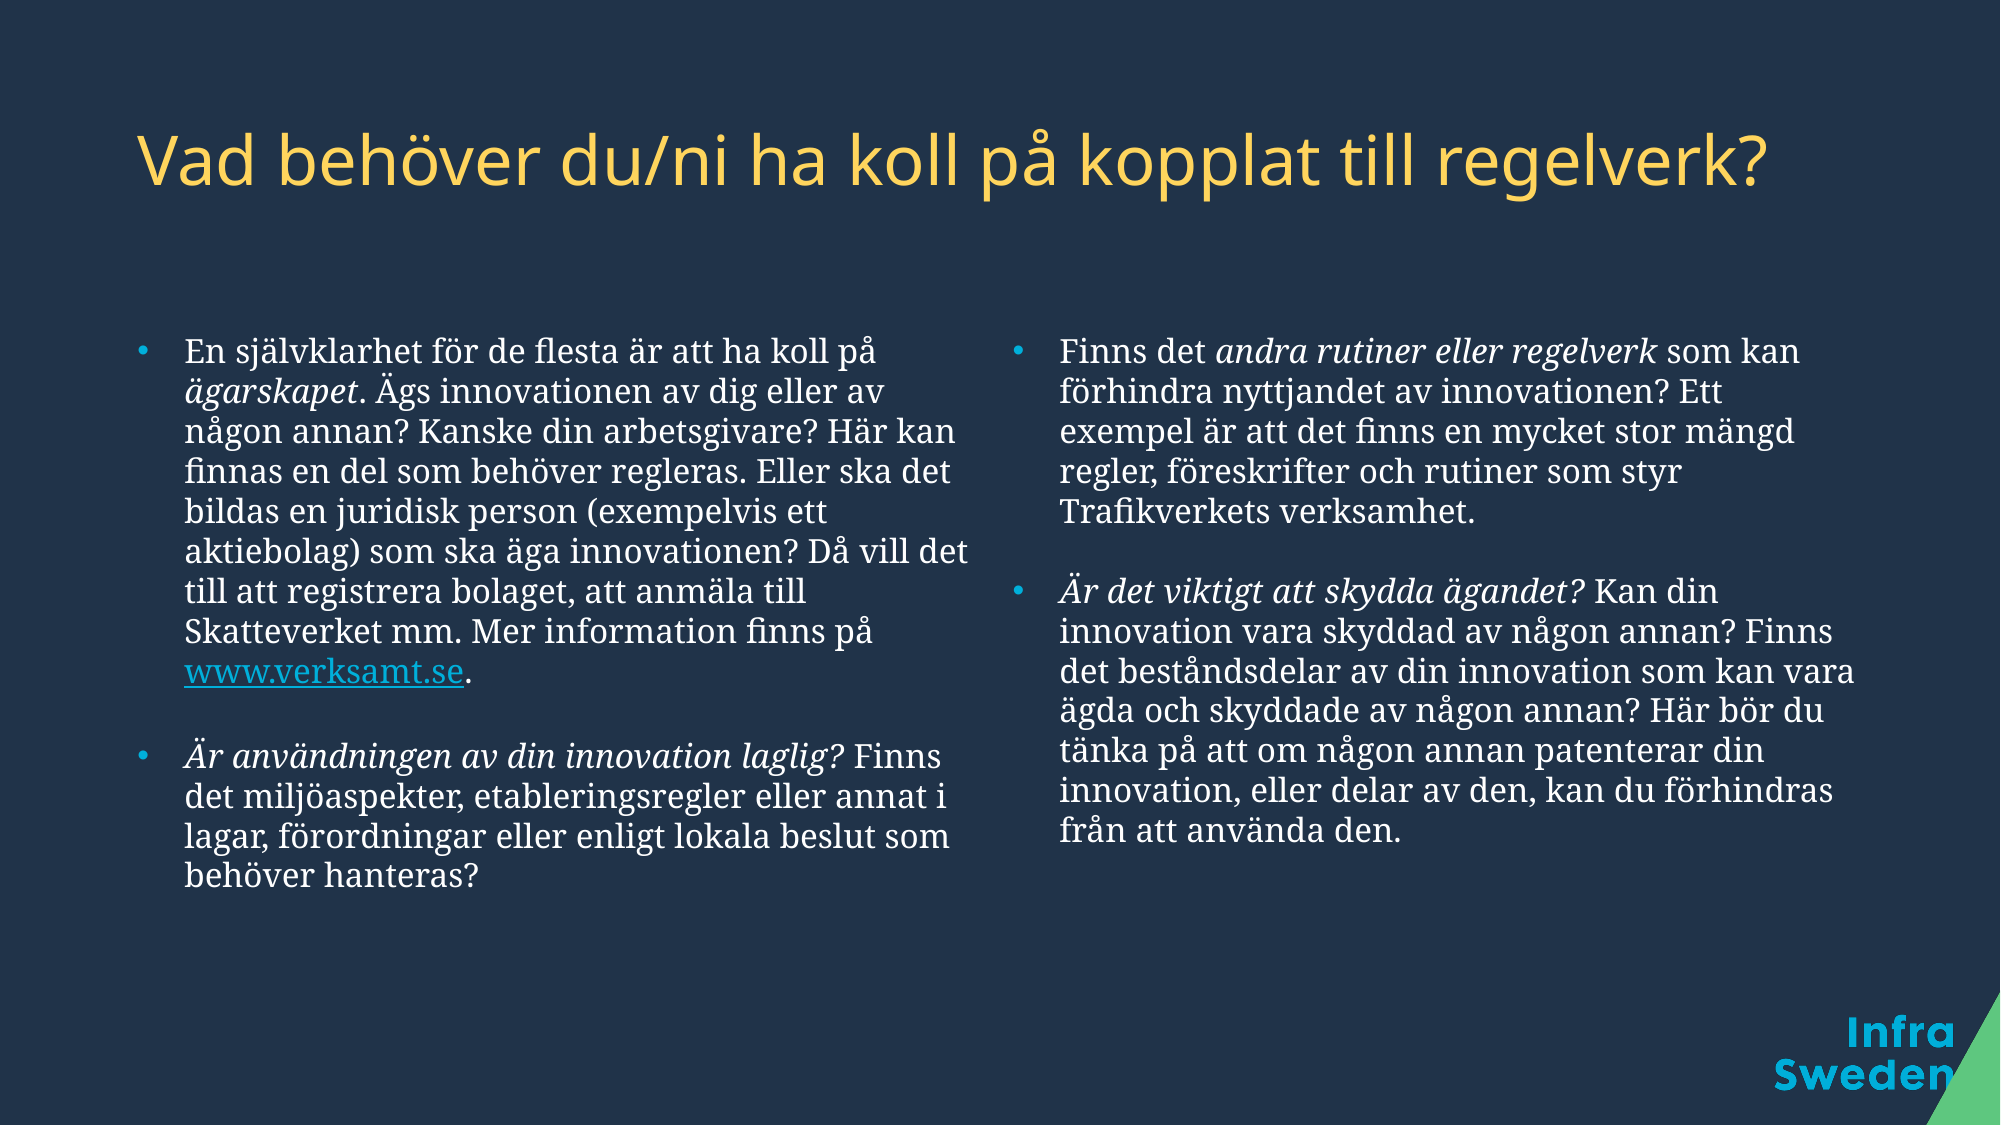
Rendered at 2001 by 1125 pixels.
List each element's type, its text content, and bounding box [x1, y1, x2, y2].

list En självklarhet för de flesta är att ha koll på ägarskapet. Ägs innovationen av dig eller av någon annan? Kanske din arbetsgivare? Här kan finnas en del som behöver regleras. Eller ska det bildas en juridisk person (exempelvis ett aktiebolag) som ska äga innovationen? Då vill det till att registrera bolaget, att anmäla till Skatteverket mm. Mer information finns på www.verksamt.se. Är användningen av din innovation laglig? Finns det miljöaspekter, etableringsregler eller annat i lagar, förordningar eller enligt lokala beslut som behöver hanteras? [137, 330, 988, 989]
picture [1774, 987, 2001, 1125]
title Vad behöver du/ni ha koll på kopplat till regelverk? [137, 126, 1863, 292]
list Finns det andra rutiner eller regelverk som kan förhindra nyttjandet av innovationen? Ett exempel är att det finns en mycket stor mängd regler, föreskrifter och rutiner som styr Trafikverkets verksamhet. Är det viktigt att skydda ägandet? Kan din innovation vara skyddad av någon annan? Finns det beståndsdelar av din innovation som kan vara ägda och skyddade av någon annan? Här bör du tänka på att om någon annan patenterar din innovation, eller delar av den, kan du förhindras från att använda den. [1012, 330, 1863, 989]
